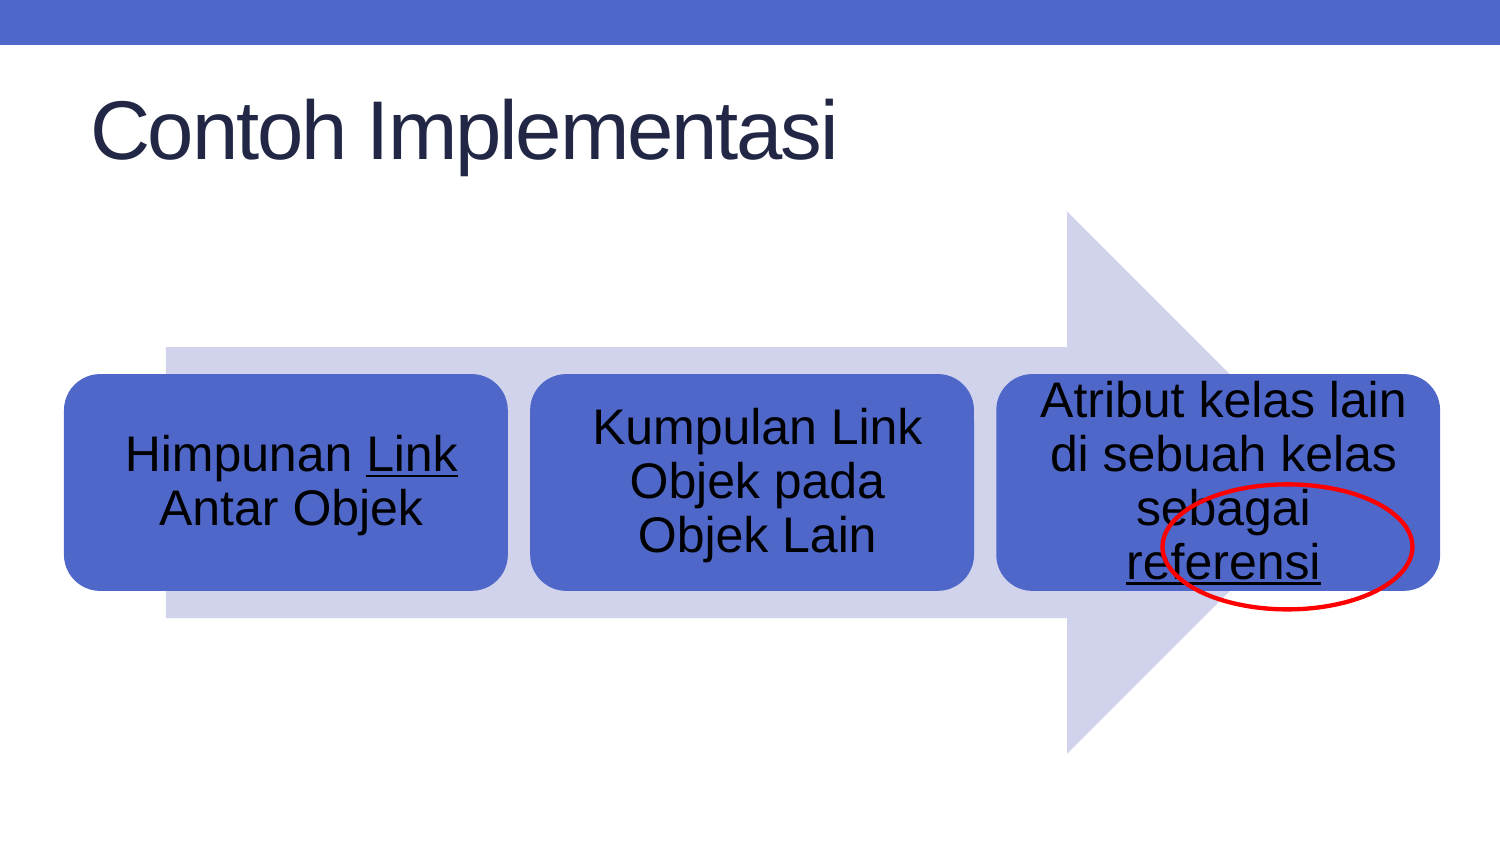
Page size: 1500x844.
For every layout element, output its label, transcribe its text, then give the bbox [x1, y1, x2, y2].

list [62, 211, 1442, 754]
title Contoh Implementasi [75, 65, 1425, 188]
